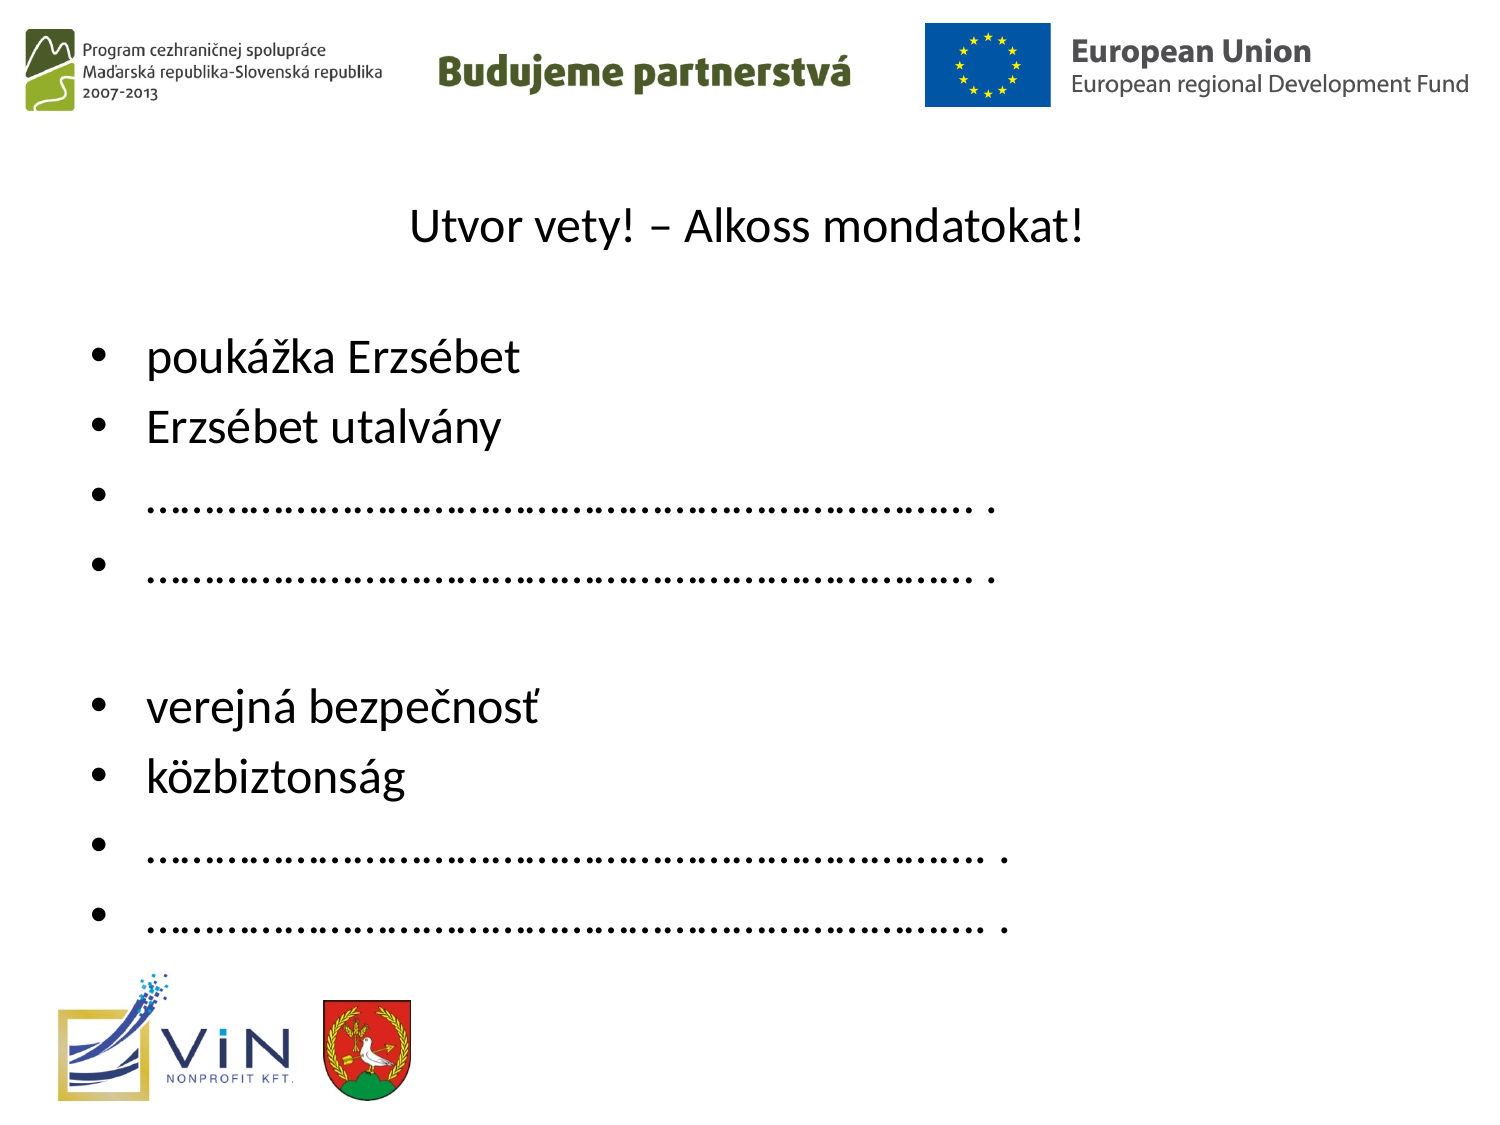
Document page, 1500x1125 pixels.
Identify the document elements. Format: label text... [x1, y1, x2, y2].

picture [34, 972, 294, 1102]
picture [323, 1000, 411, 1102]
picture [23, 29, 399, 120]
title Utvor vety! – Alkoss mondatokat! [70, 164, 1425, 282]
list poukážka Erzsébet Erzsébet utalvány ……………………………………………………………… . ……………………………………………………………… . verejná bezpečnosť közbiztonság ………………………………………………………………. . ………………………………………………………………. . [75, 316, 1425, 961]
picture [925, 23, 1468, 109]
picture [409, 36, 890, 108]
